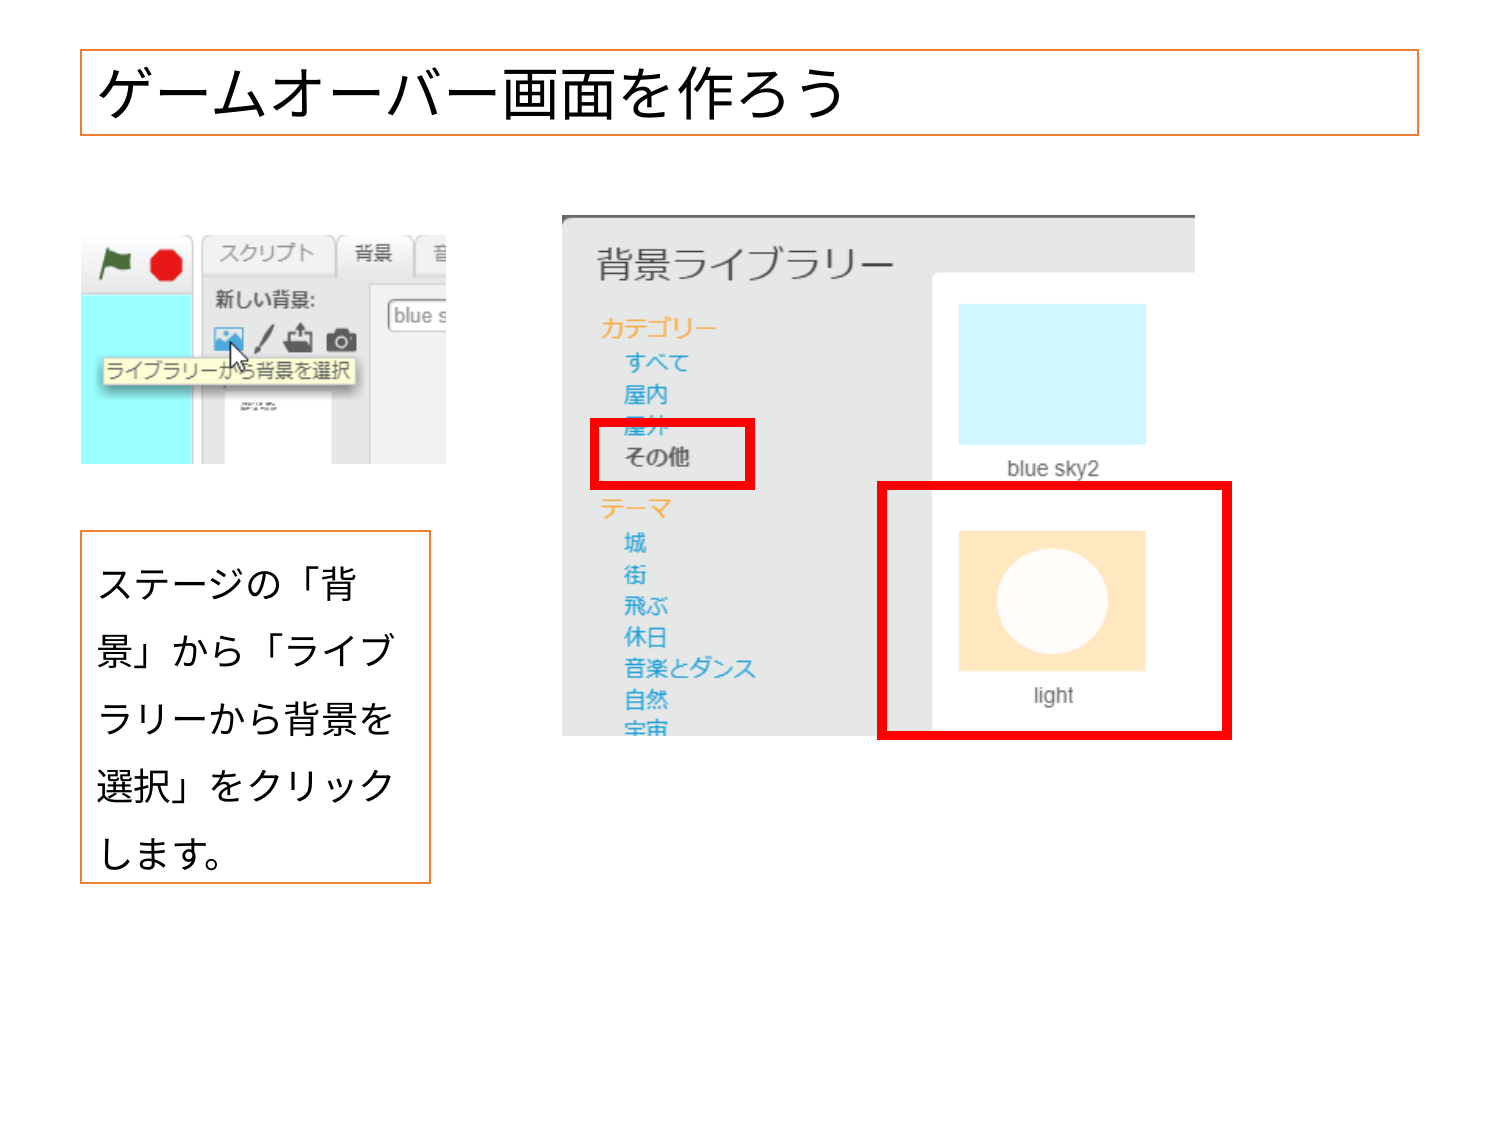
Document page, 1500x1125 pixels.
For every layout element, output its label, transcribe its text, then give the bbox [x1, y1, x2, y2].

picture [81, 235, 446, 464]
text_box ステージの「背景」から「ライブラリーから背景を選択」をクリックします。 [80, 530, 431, 884]
picture [562, 215, 1196, 736]
text_box [881, 485, 1228, 737]
text_box ゲームオーバー画面を作ろう [80, 49, 1419, 136]
